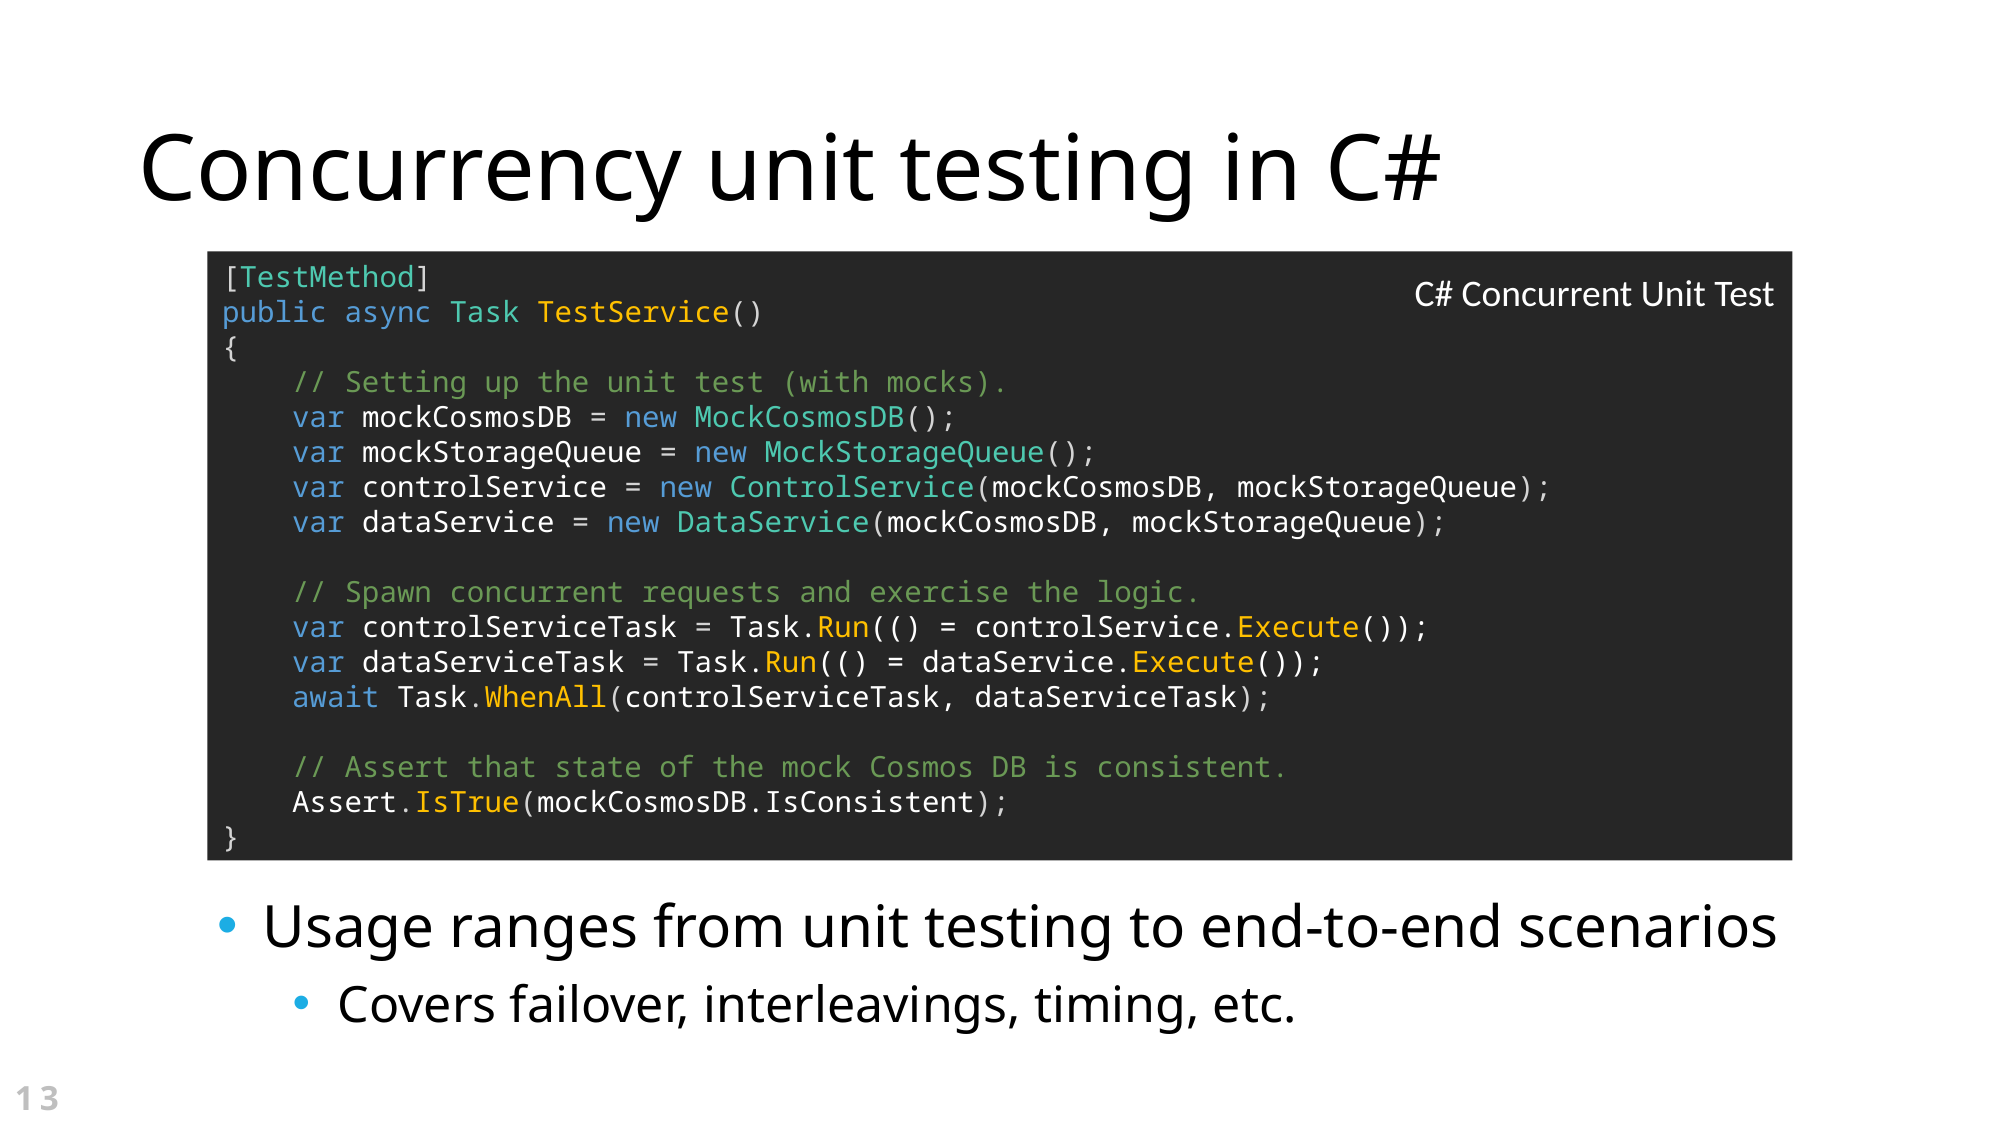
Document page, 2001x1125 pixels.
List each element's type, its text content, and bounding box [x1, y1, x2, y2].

text_box Usage ranges from unit testing to end-to-end scenarios Covers failover, interleavings, timing, etc. [172, 881, 1945, 1125]
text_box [207, 251, 1793, 868]
text_box 13 [0, 1069, 77, 1125]
title Concurrency unit testing in C# [123, 62, 1849, 280]
